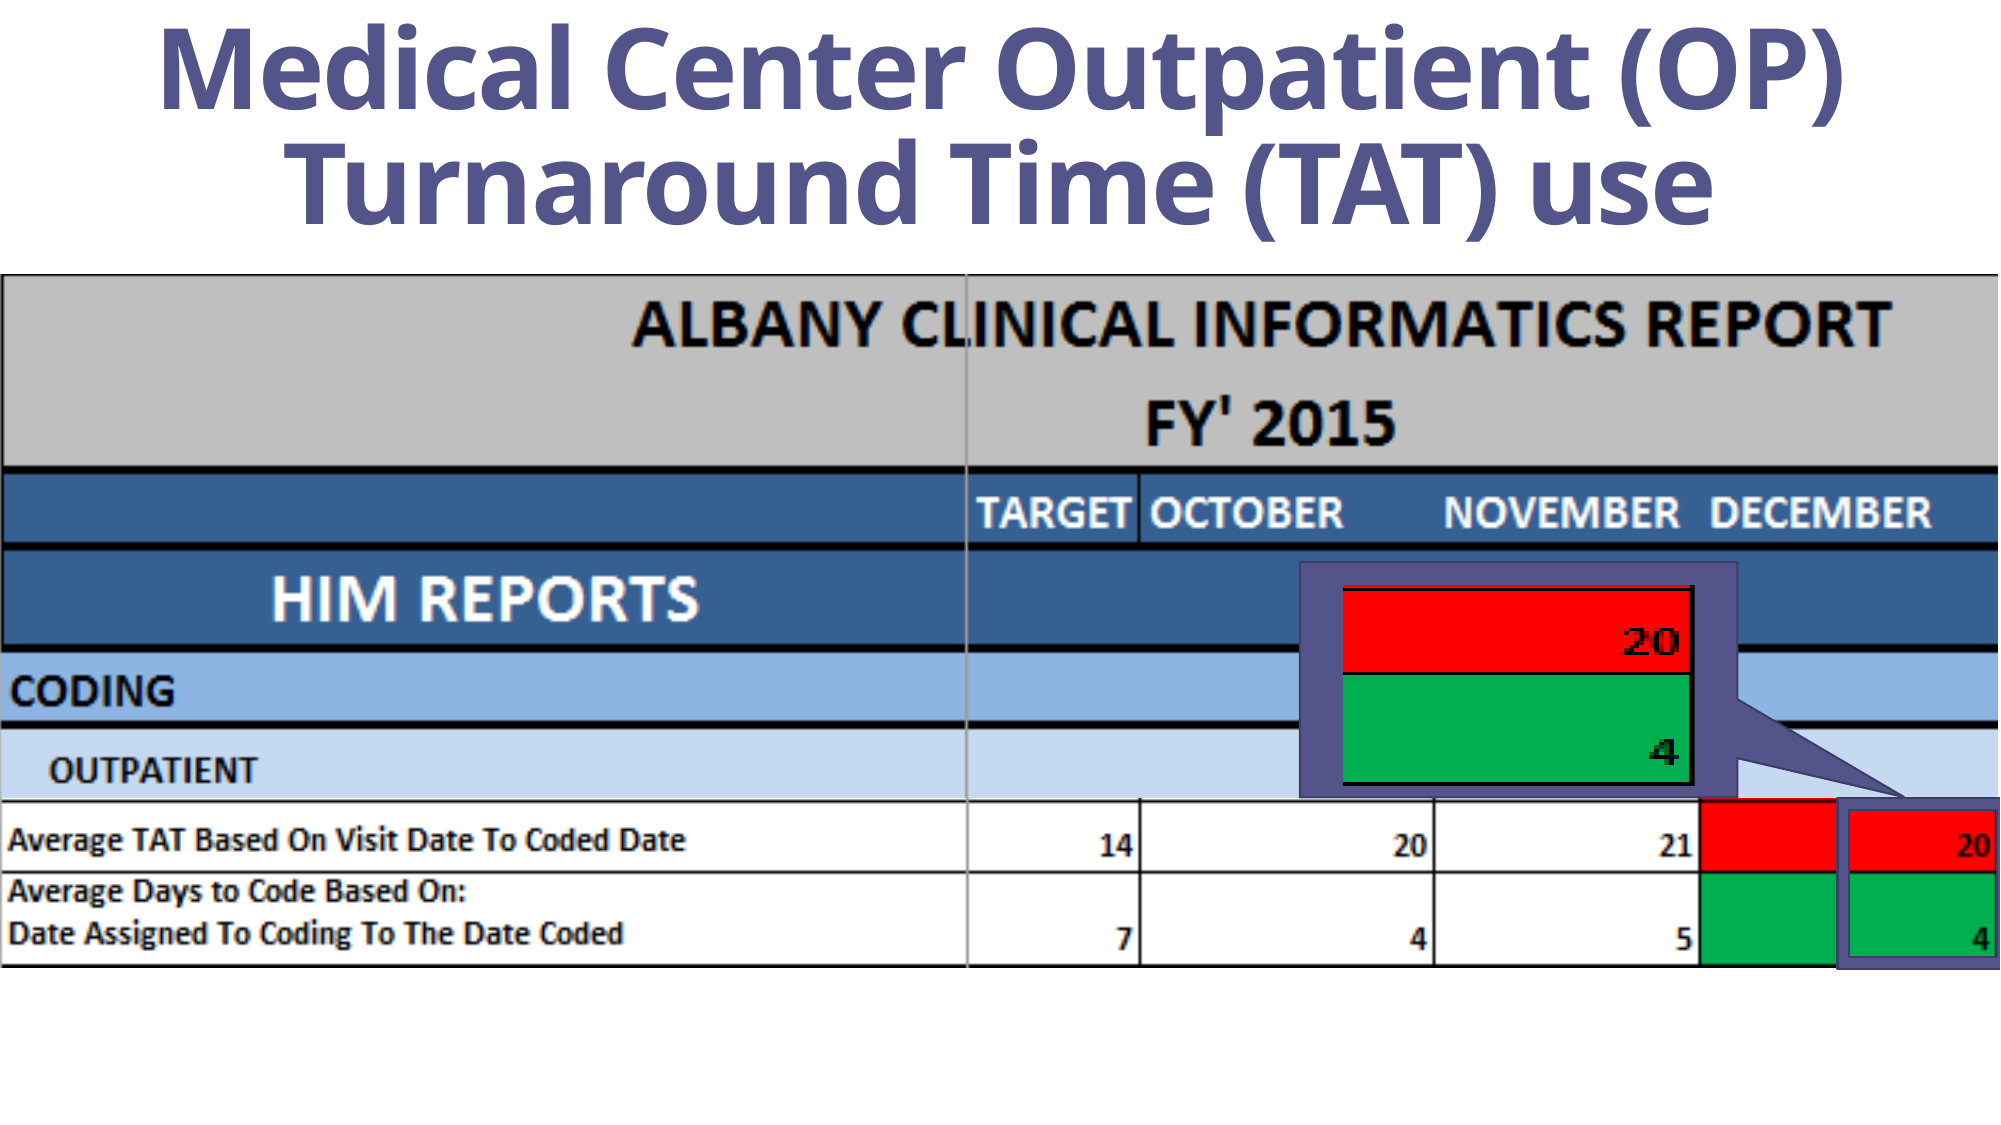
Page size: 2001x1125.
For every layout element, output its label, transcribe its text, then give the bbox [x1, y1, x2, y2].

title Medical Center Outpatient (OP) Turnaround Time (TAT) use [0, 0, 2000, 269]
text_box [0, 274, 1999, 969]
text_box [1299, 561, 2000, 970]
